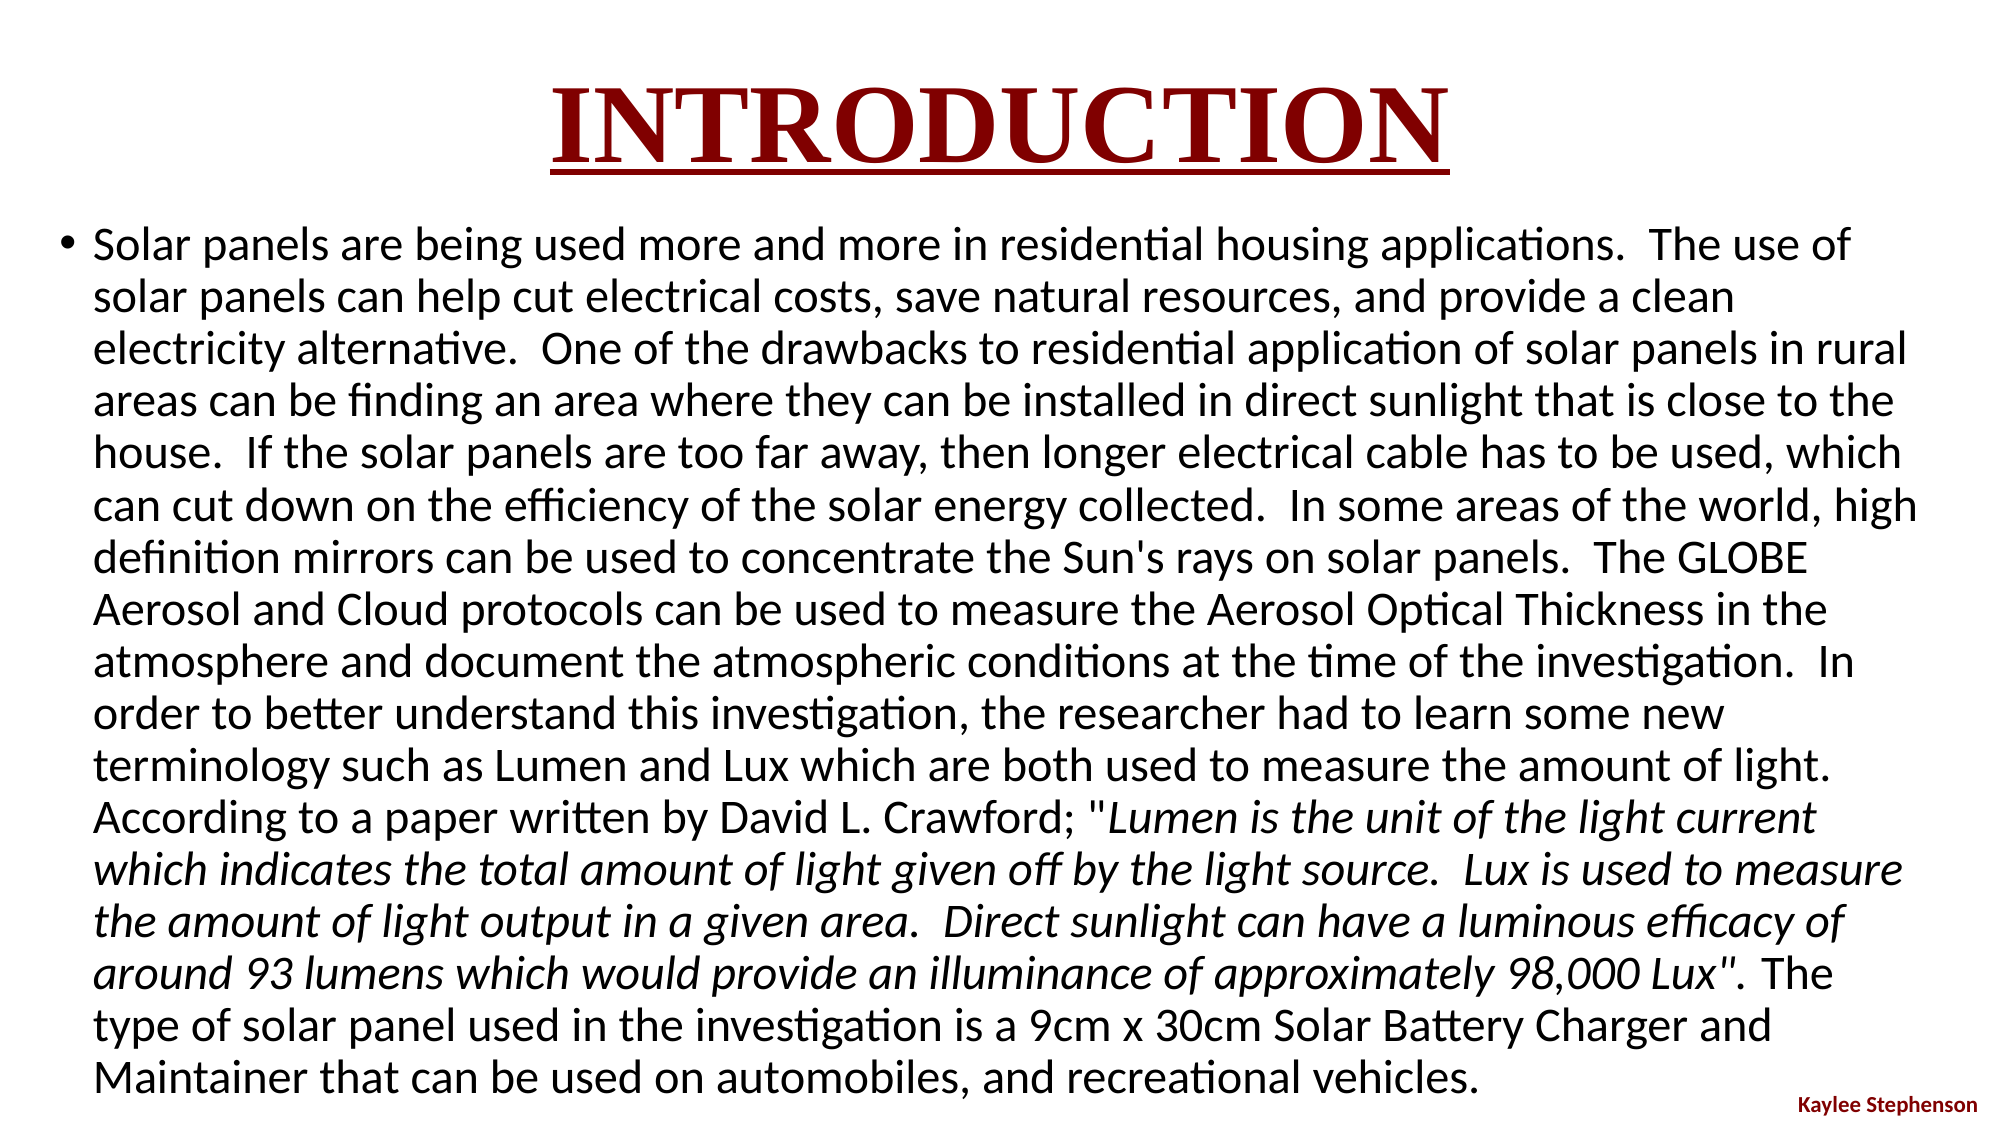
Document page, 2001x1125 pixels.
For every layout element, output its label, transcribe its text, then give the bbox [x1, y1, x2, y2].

title INTRODUCTION [137, 40, 1863, 211]
list Solar panels are being used more and more in residential housing applications. The use of solar panels can help cut electrical costs, save natural resources, and provide a clean electricity alternative. One of the drawbacks to residential application of solar panels in rural areas can be finding an area where they can be installed in direct sunlight that is close to the house. If the solar panels are too far away, then longer electrical cable has to be used, which can cut down on the efficiency of the solar energy collected. In some areas of the world, high definition mirrors can be used to concentrate the Sun's rays on solar panels. The GLOBE Aerosol and Cloud protocols can be used to measure the Aerosol Optical Thickness in the atmosphere and document the atmospheric conditions at the time of the investigation. In order to better understand this investigation, the researcher had to learn some new terminology such as Lumen and Lux which are both used to measure the amount of light. According to a paper written by David L. Crawford; "Lumen is the unit of the light current which indicates the total amount of light given off by the light source. Lux is used to measure the amount of light output in a given area. Direct sunlight can have a luminous efficacy of around 93 lumens which would provide an illuminance of approximately 98,000 Lux". The type of solar panel used in the investigation is a 9cm x 30cm Solar Battery Charger and Maintainer that can be used on automobiles, and recreational vehicles. [44, 211, 1941, 1125]
text_box Kaylee Stephenson [1783, 1082, 1999, 1125]
